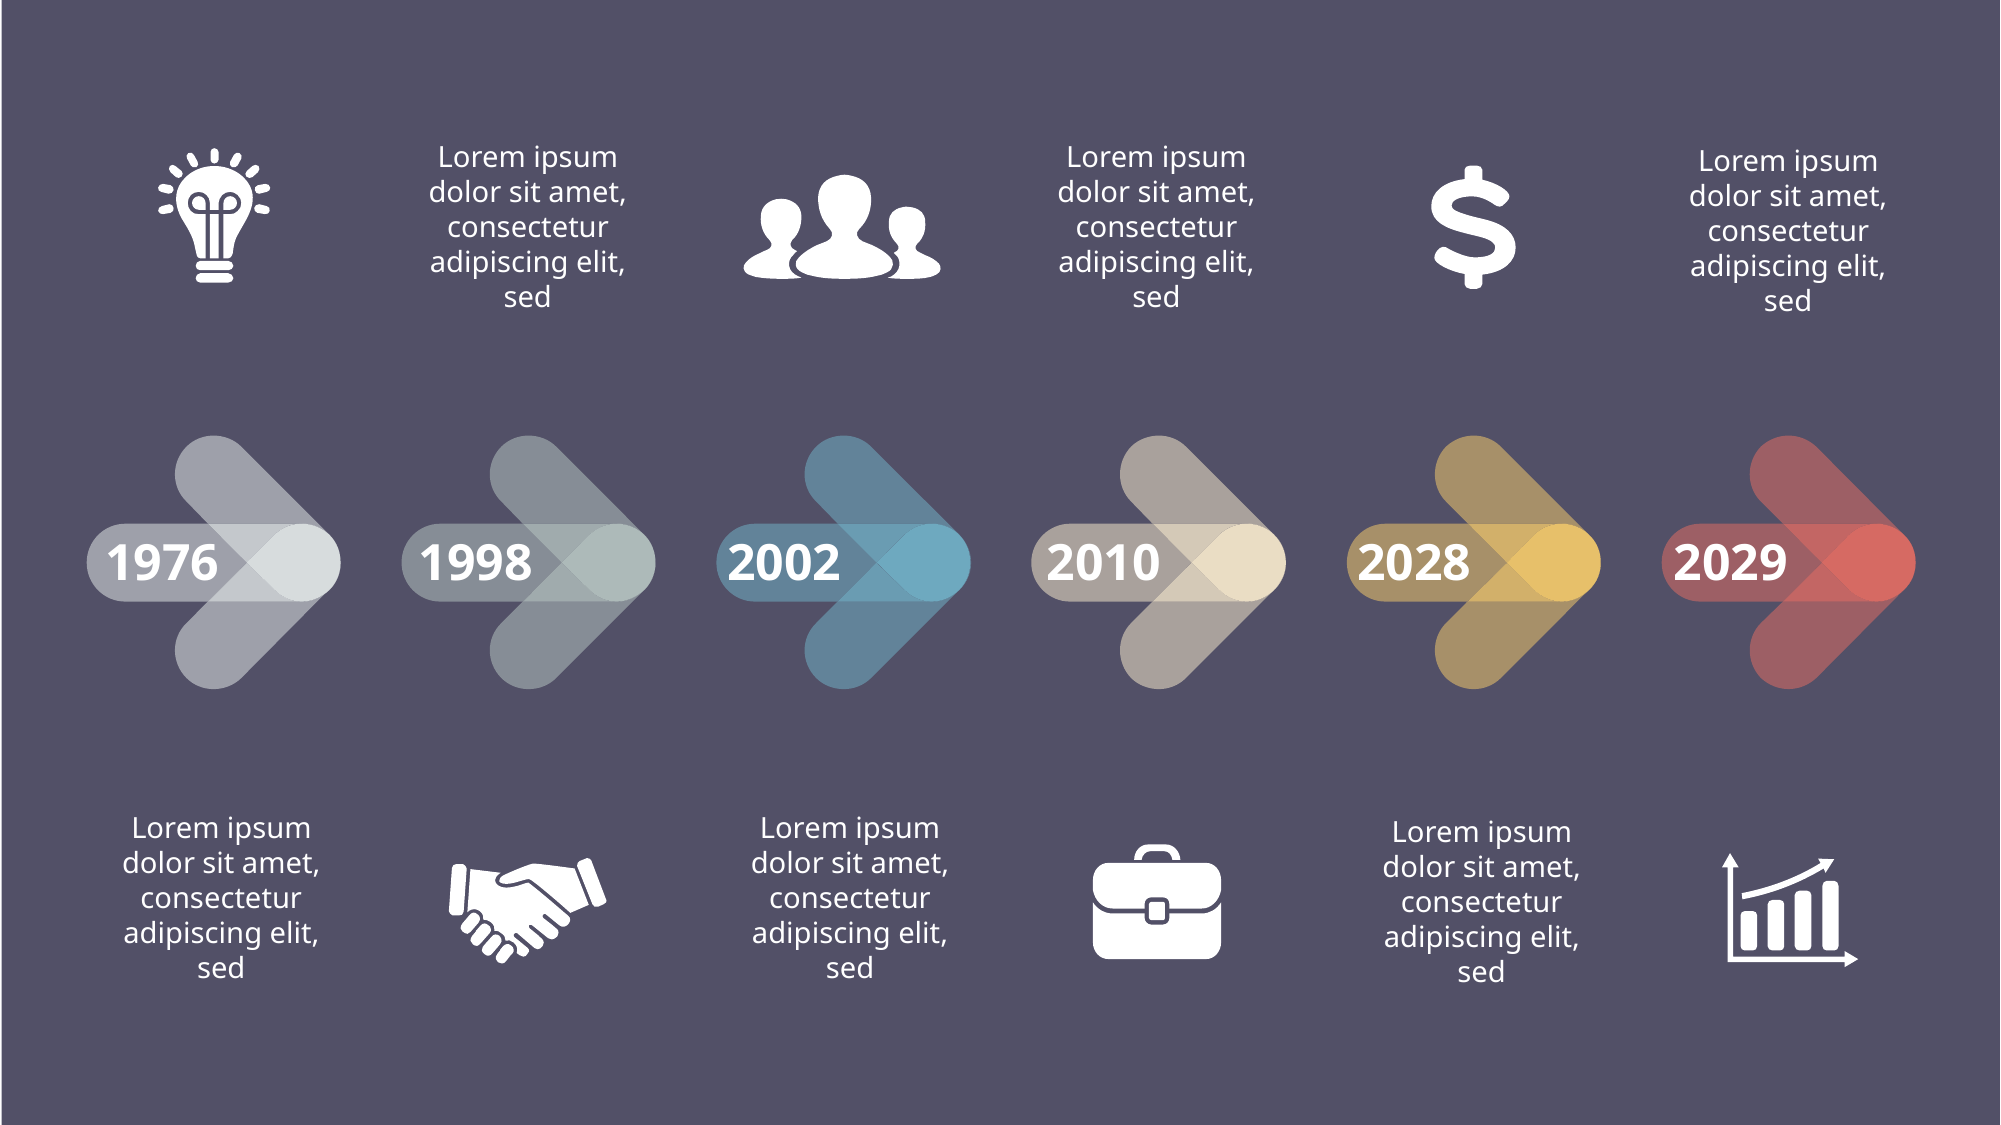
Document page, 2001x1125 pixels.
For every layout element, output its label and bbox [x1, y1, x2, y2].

text_box [1, 0, 2000, 1125]
